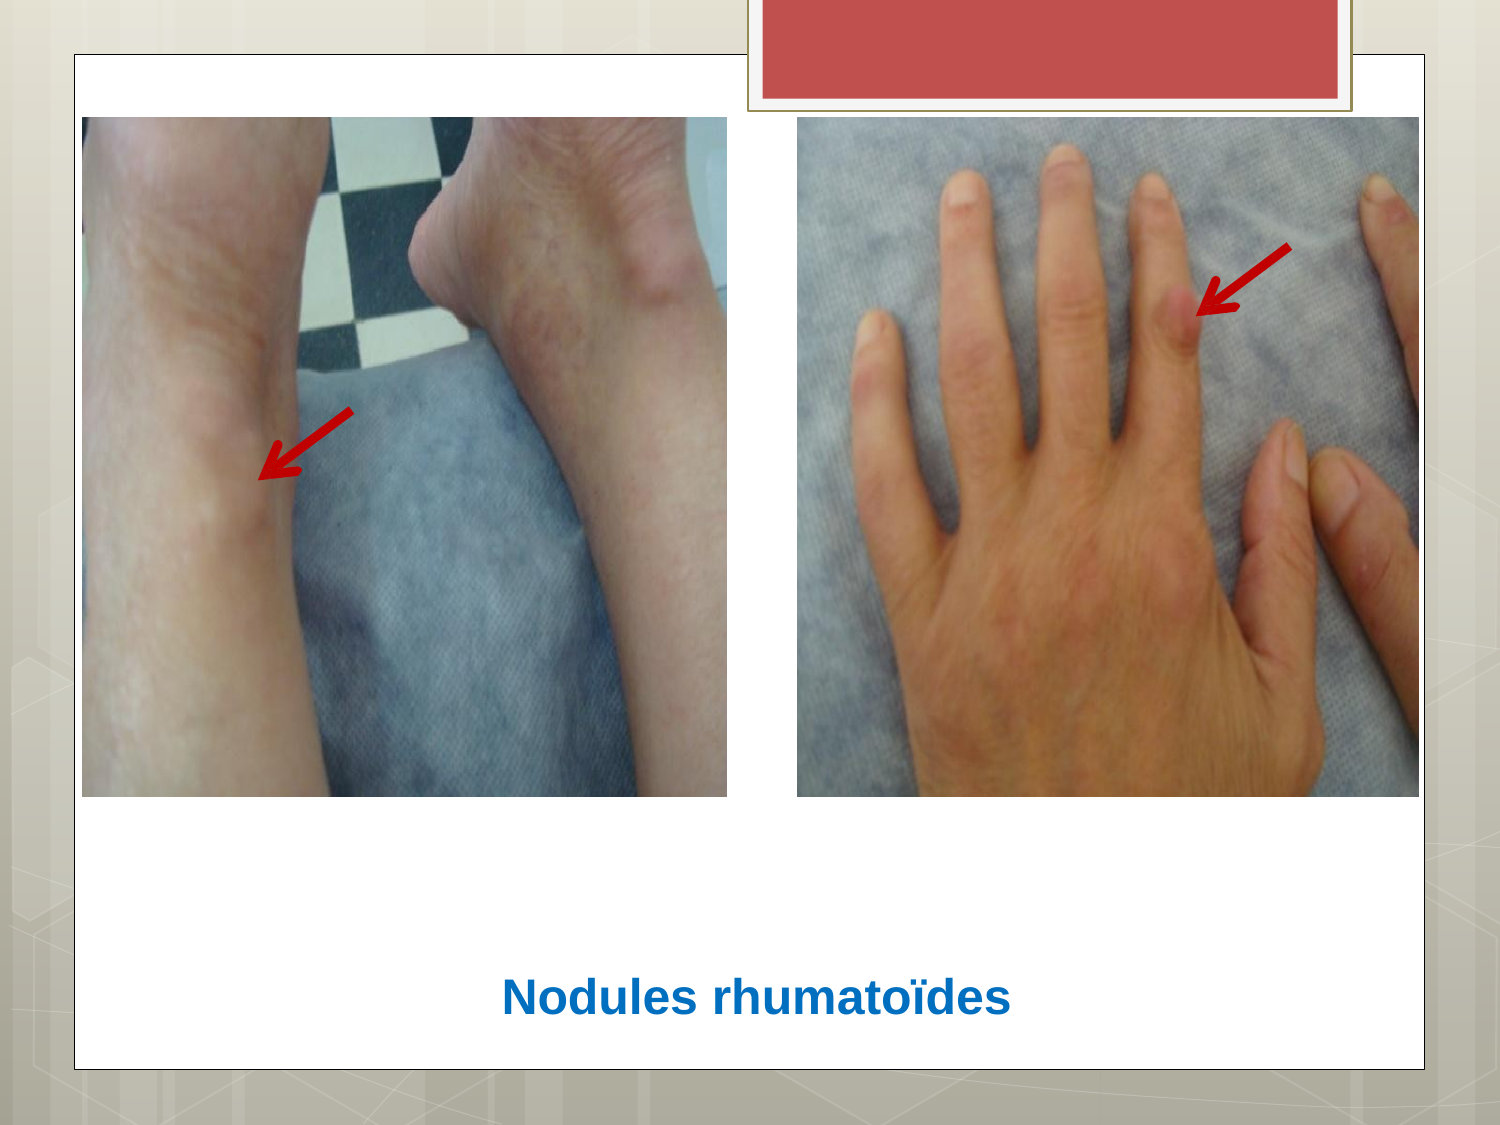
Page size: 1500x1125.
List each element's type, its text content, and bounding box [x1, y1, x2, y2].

text_box Nodules rhumatoïdes [499, 962, 1015, 1025]
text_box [81, 116, 727, 798]
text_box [796, 116, 1419, 798]
